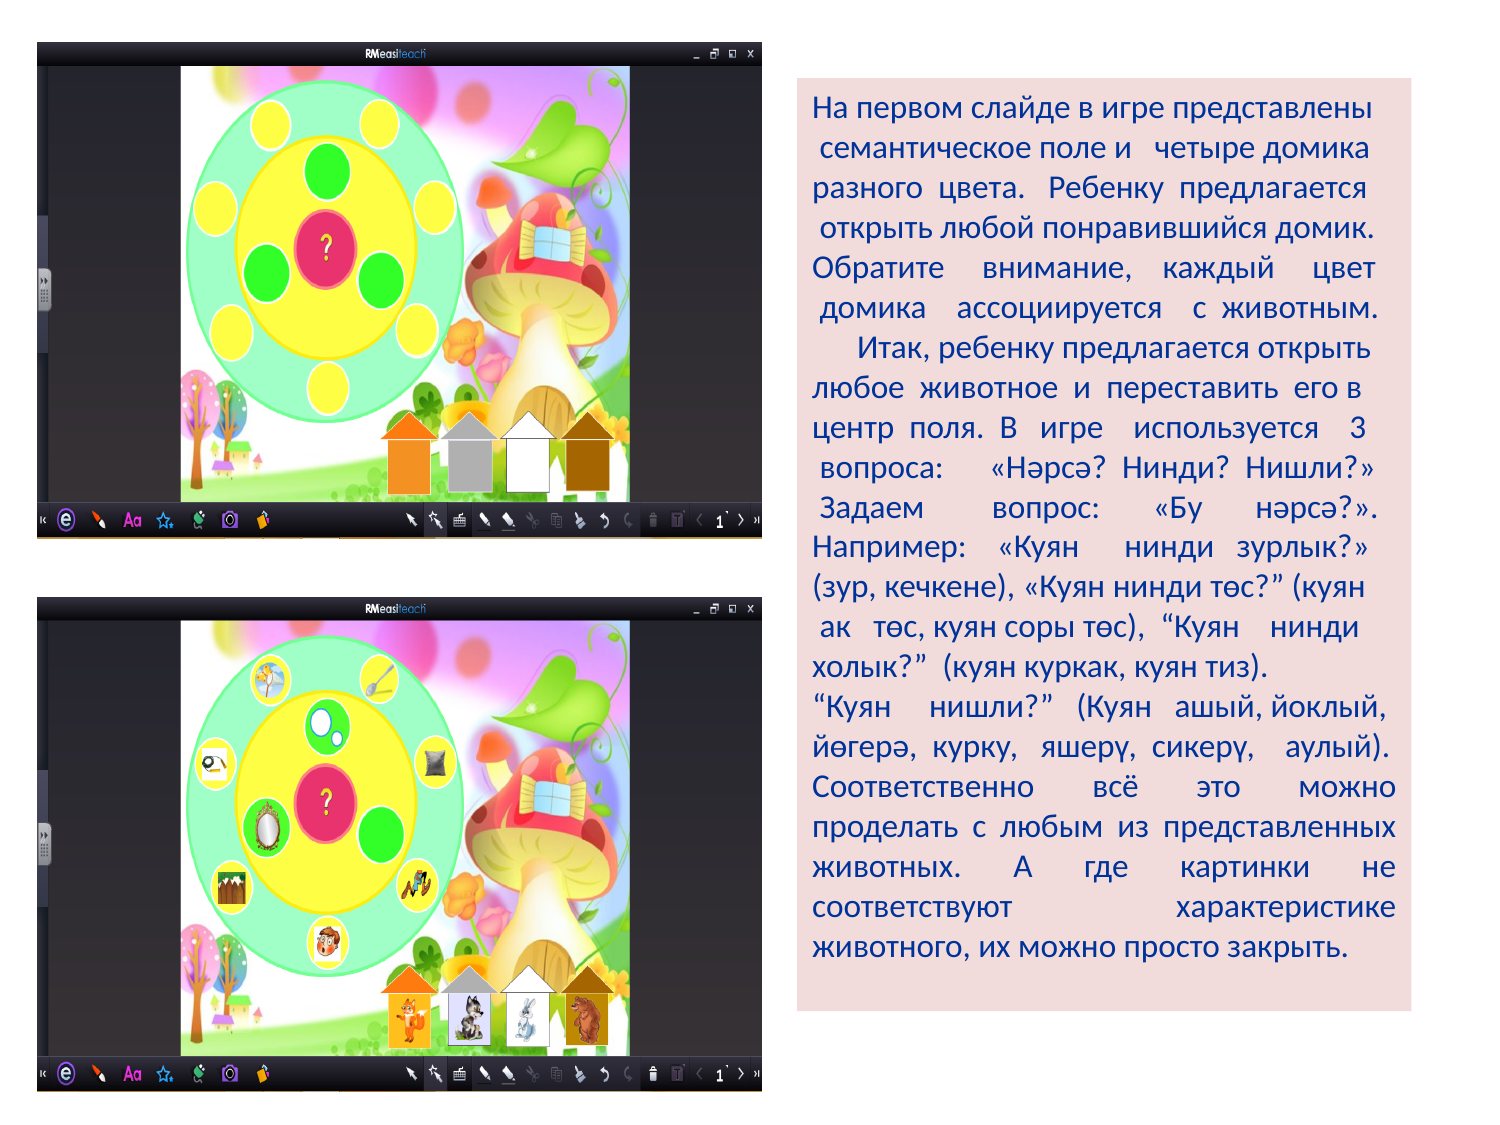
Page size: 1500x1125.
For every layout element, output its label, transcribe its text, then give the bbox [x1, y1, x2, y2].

picture [37, 42, 763, 540]
picture [37, 597, 763, 1093]
text_box На первом слайде в игре представлены семантическое поле и четыре домика разного цвета. Ребенку предлагается открыть любой понравившийся домик. Обратите внимание, каждый цвет домика ассоциируется с животным. Итак, ребенку предлагается открыть любое животное и переставить его в центр поля. В игре используется 3 вопроса: «Нәрсә? Нинди? Нишли?» Задаем вопрос: «Бу нәрсә?». Например: «Куян нинди зурлык?» (зур, кечкене), «Куян нинди төс?” (куян ак төс, куян соры төс), “Куян нинди холык?” (куян куркак, куян тиз). “Куян нишли?” (Куян ашый, йоклый, йөгерә, курку, яшерү, сикерү, аулый). Соответственно всё это можно проделать с любым из представленных животных. А где картинки не соответствуют характеристике животного, их можно просто закрыть. [797, 78, 1412, 1012]
